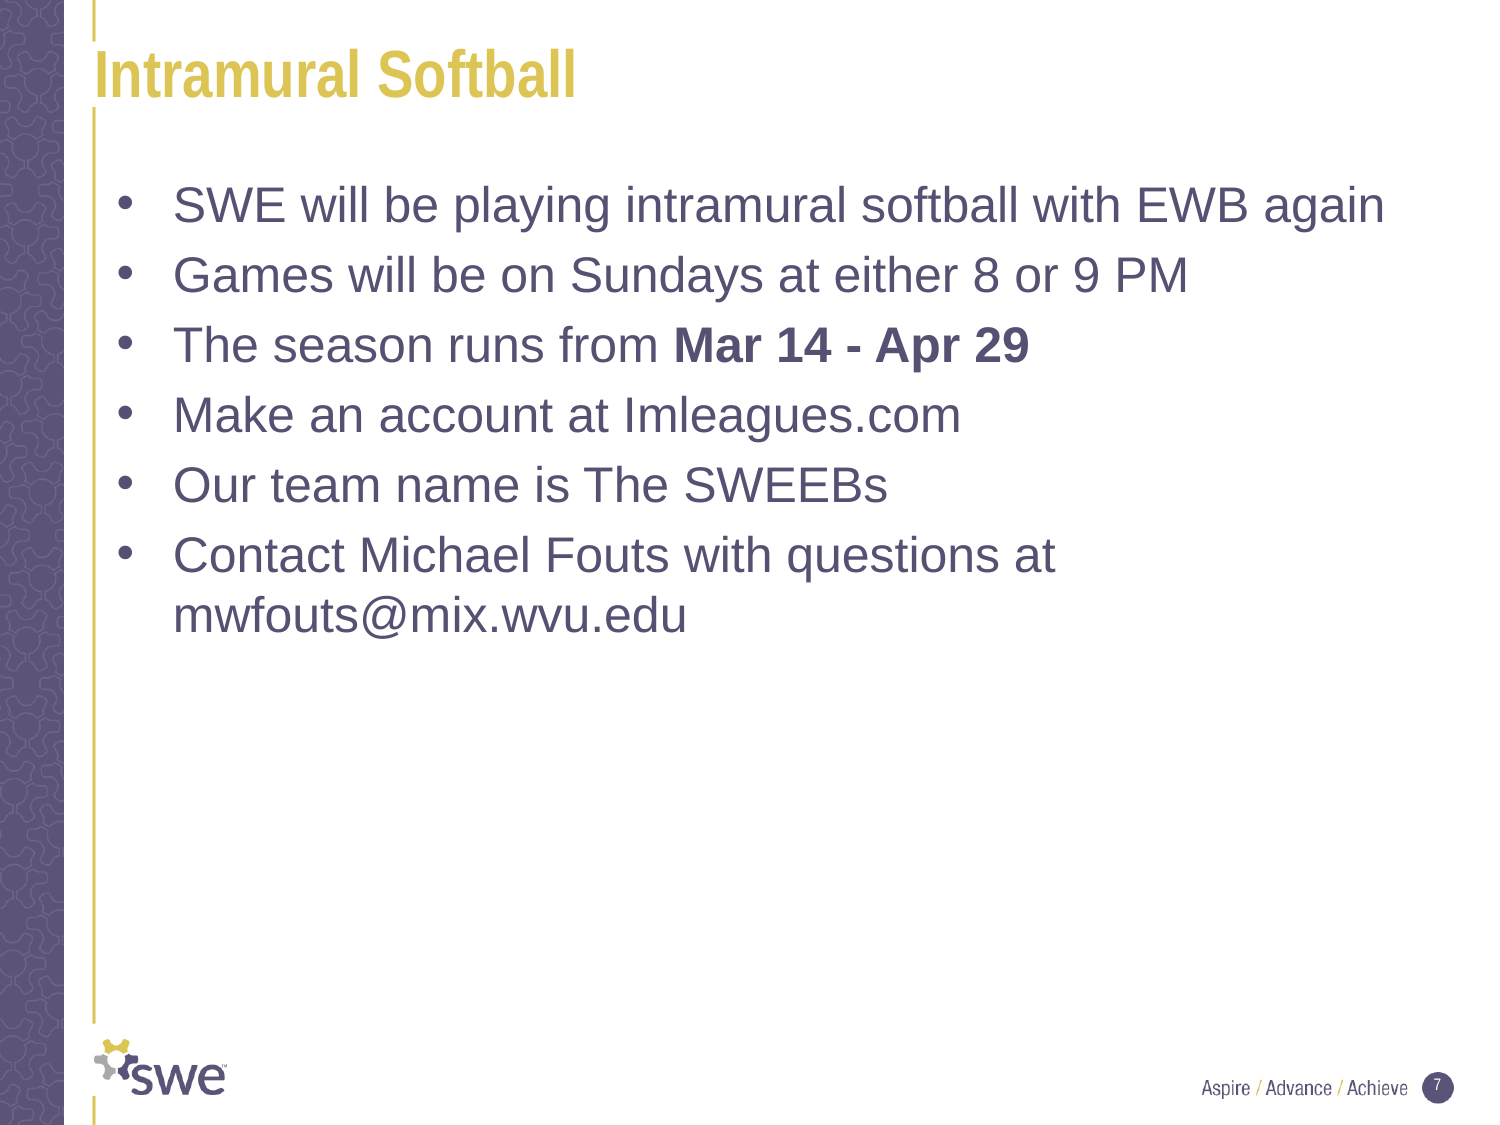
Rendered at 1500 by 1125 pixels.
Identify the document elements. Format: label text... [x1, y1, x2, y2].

title Intramural Softball [94, 30, 1475, 165]
picture [0, 0, 1500, 1125]
list SWE will be playing intramural softball with EWB again Games will be on Sundays at either 8 or 9 PM The season runs from Mar 14 - Apr 29 Make an account at Imleagues.com Our team name is The SWEEBs Contact Michael Fouts with questions at mwfouts@mix.wvu.edu [100, 165, 1451, 978]
